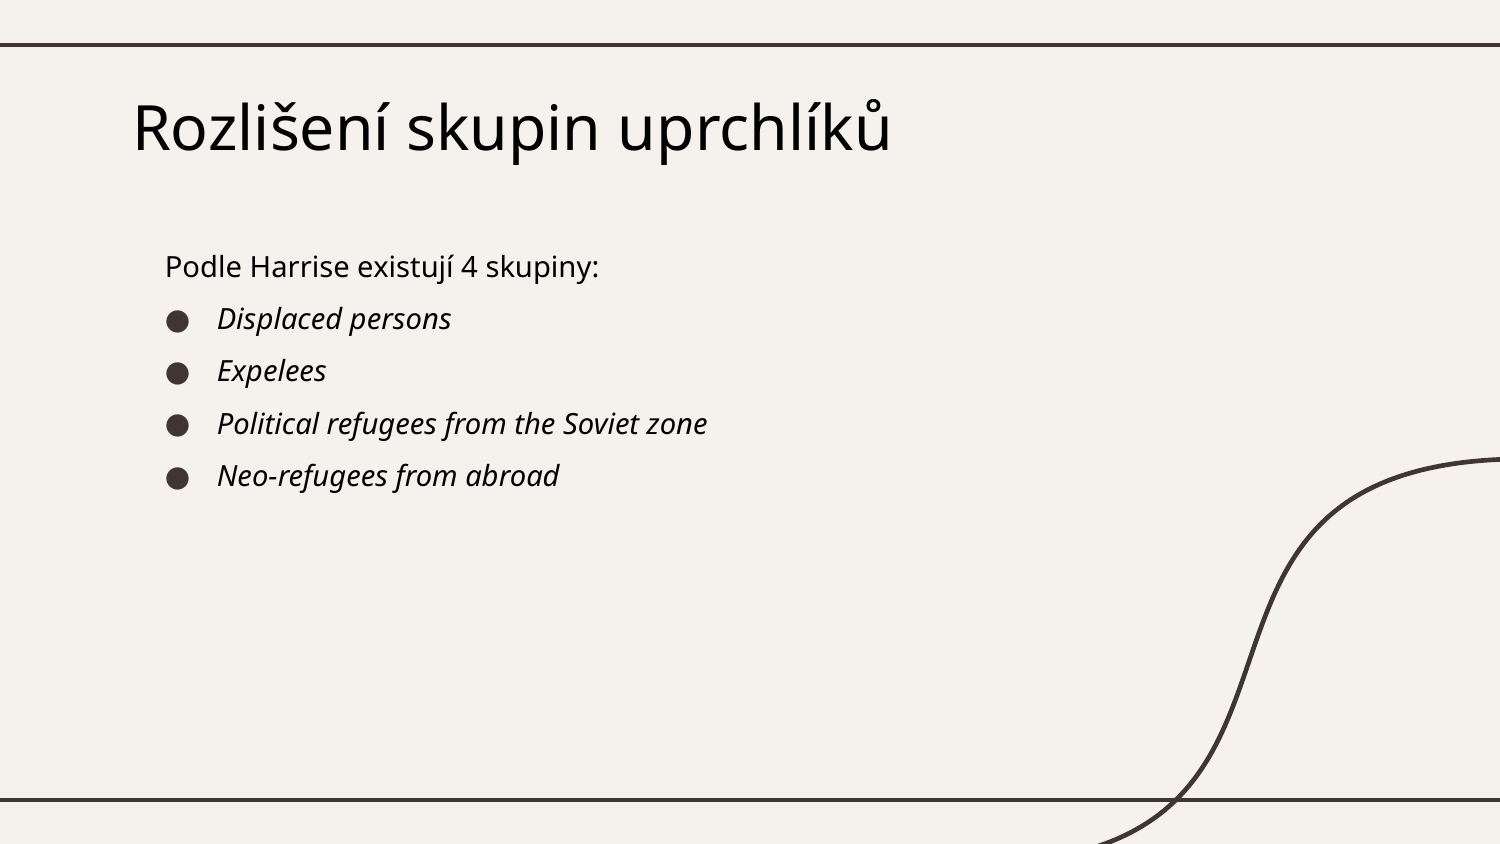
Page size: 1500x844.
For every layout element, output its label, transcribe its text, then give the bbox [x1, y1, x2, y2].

subtitle Podle Harrise existují 4 skupiny: Displaced persons Expelees Political refugees from the Soviet zone Neo-refugees from abroad [126, 215, 1049, 673]
title Rozlišení skupin uprchlíků [116, 72, 1383, 167]
